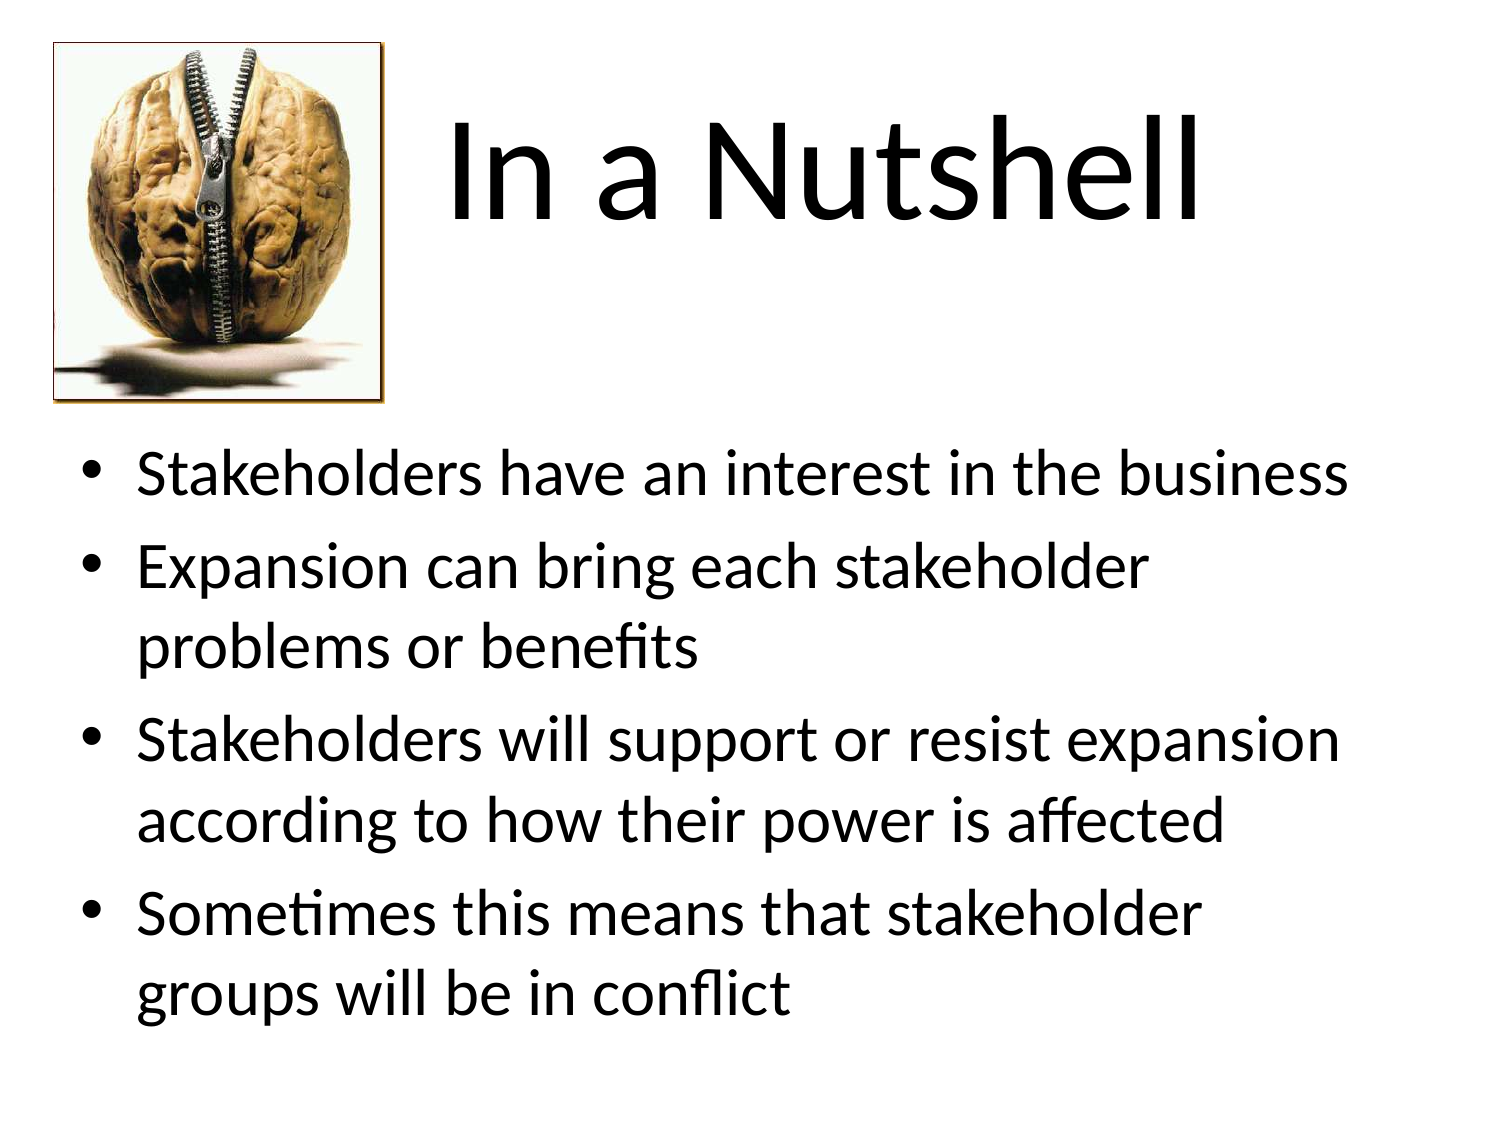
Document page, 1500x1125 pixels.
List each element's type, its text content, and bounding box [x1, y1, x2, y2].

title In a Nutshell [388, 66, 1500, 254]
list Stakeholders have an interest in the business Expansion can bring each stakeholder problems or benefits Stakeholders will support or resist expansion according to how their power is affected Sometimes this means that stakeholder groups will be in conflict [64, 420, 1376, 1086]
picture [52, 42, 385, 404]
